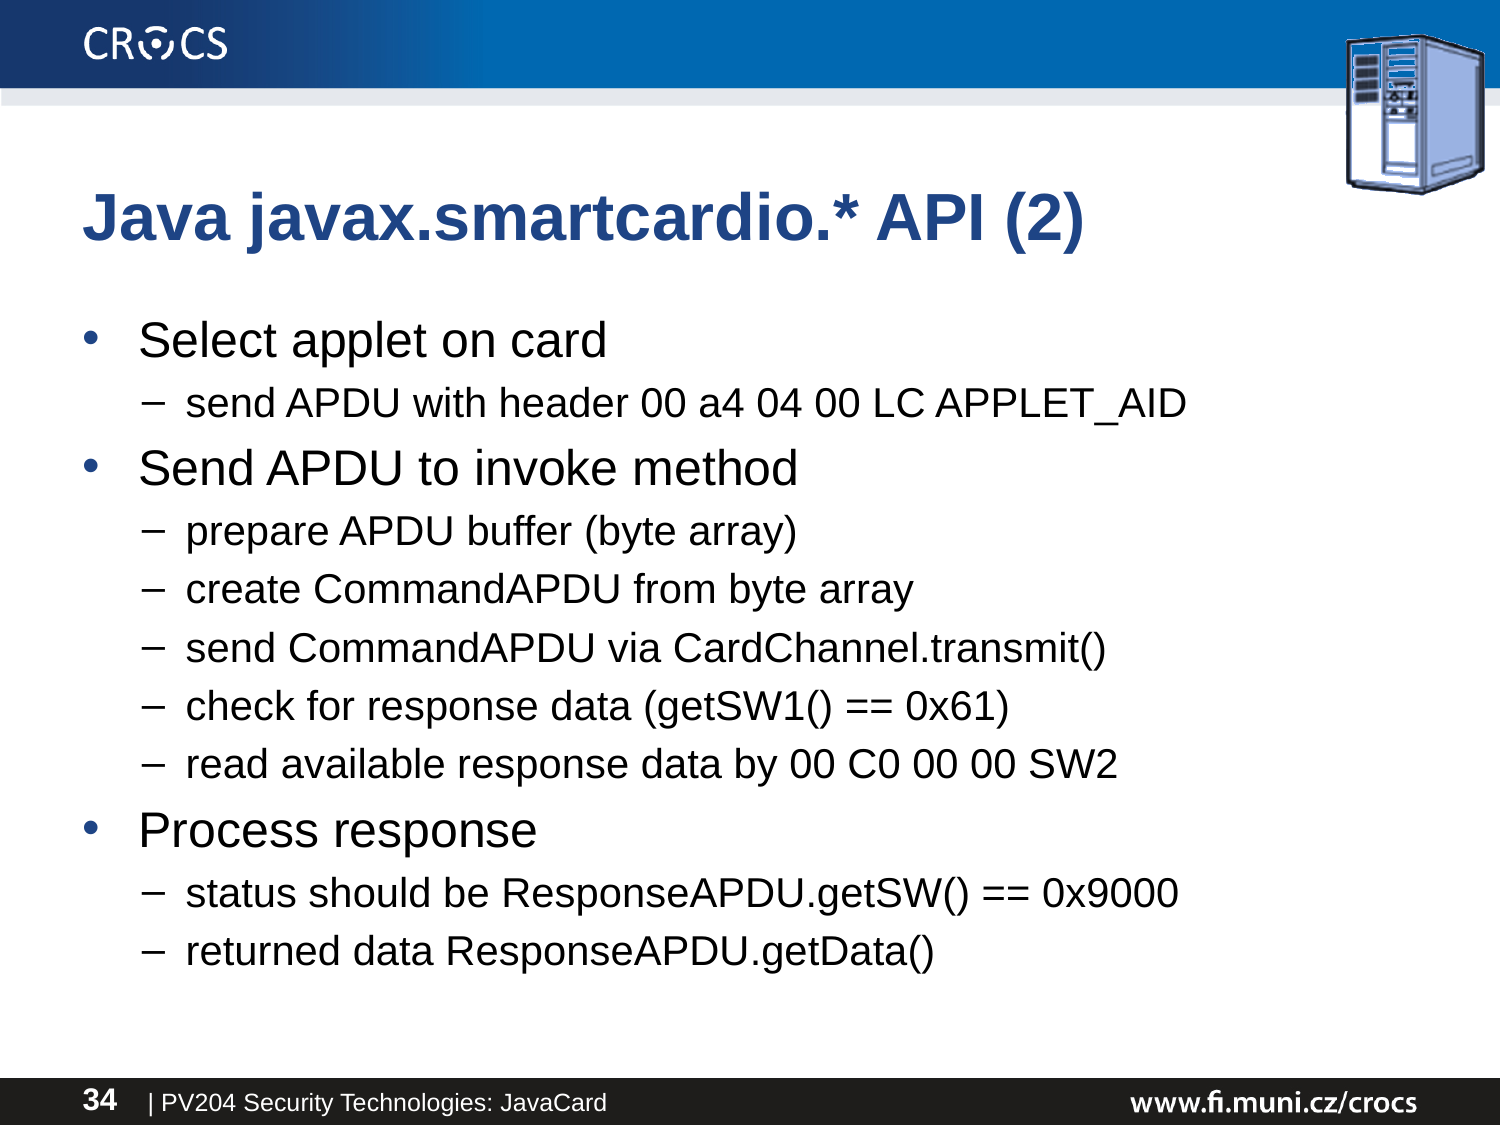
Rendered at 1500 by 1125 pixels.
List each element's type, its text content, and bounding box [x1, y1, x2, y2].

title Java javax.smartcardio.* API (2) [82, 148, 1433, 280]
slide_number 34 [82, 1078, 148, 1125]
footer | PV204 Security Technologies: JavaCard [148, 1078, 623, 1125]
list Select applet on card send APDU with header 00 a4 04 00 LC APPLET_AID Send APDU to invoke method prepare APDU buffer (byte array) create CommandAPDU from byte array send CommandAPDU via CardChannel.transmit() check for response data (getSW1() == 0x61) read available response data by 00 C0 00 00 SW2 Process response status should be ResponseAPDU.getSW() == 0x9000 returned data ResponseAPDU.getData() [82, 306, 1433, 988]
picture [0, 0, 1500, 1125]
